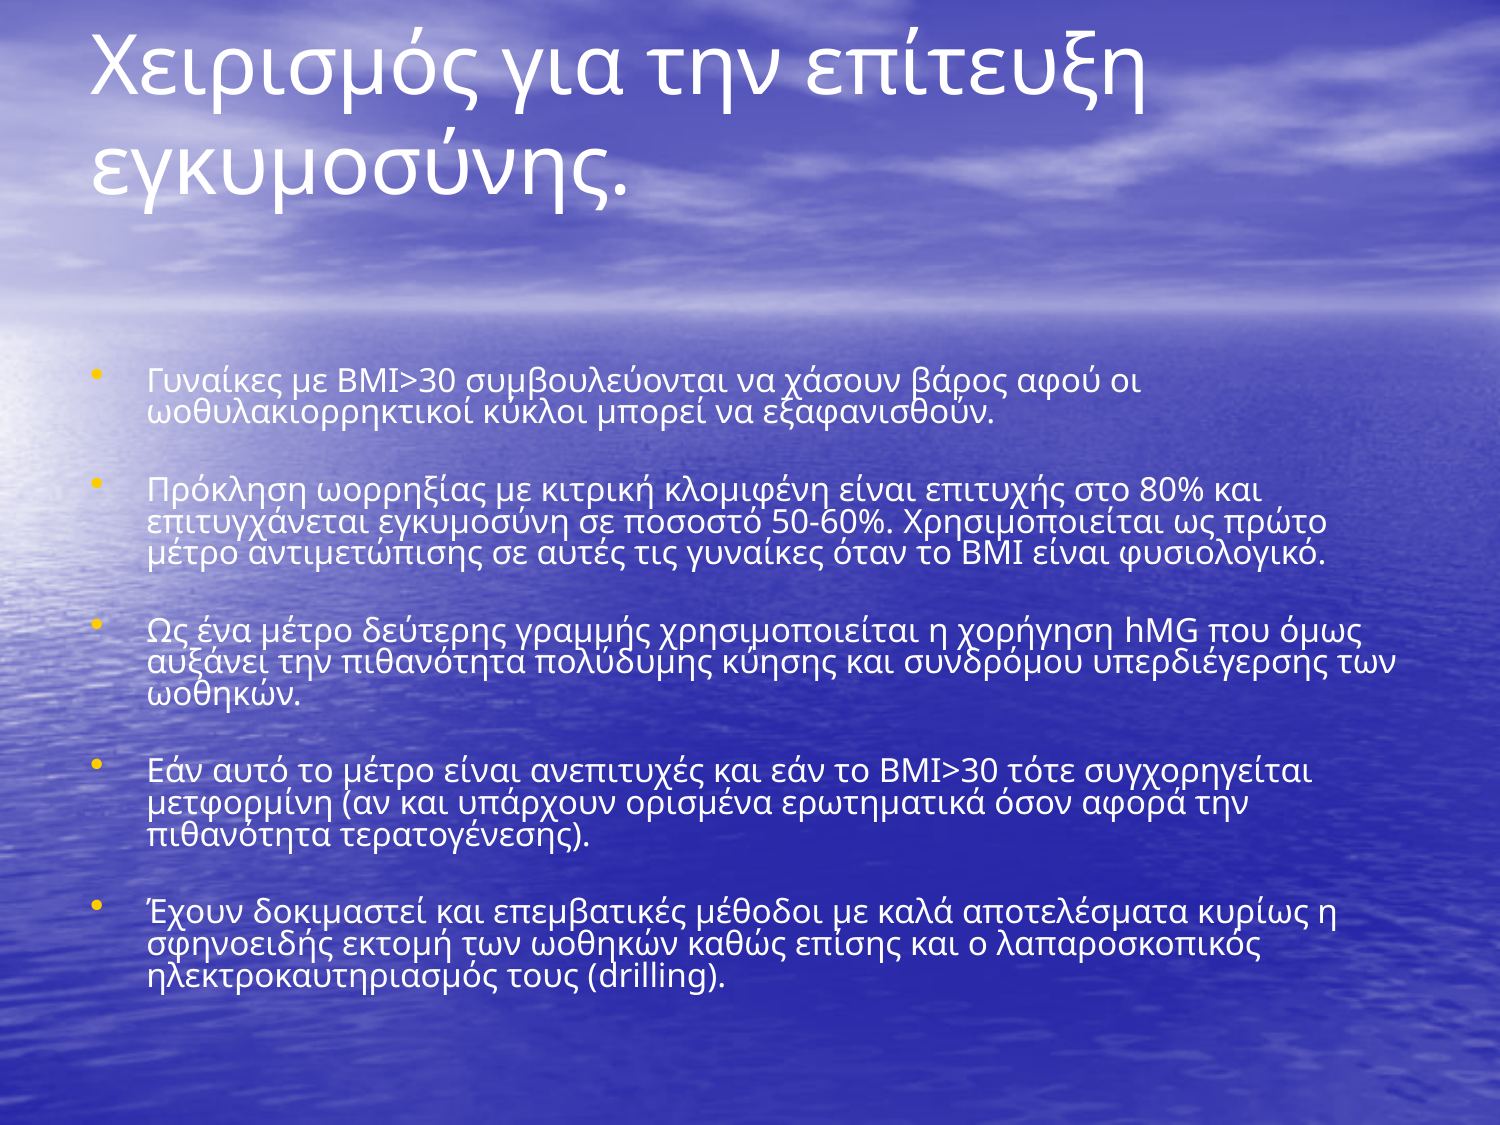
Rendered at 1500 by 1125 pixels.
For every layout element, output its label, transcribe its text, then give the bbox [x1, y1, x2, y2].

title Χειρισμός για την επίτευξη εγκυμοσύνης. [74, 47, 1426, 276]
list Γυναίκες με ΒΜΙ>30 συμβουλεύονται να χάσουν βάρος αφού οι ωοθυλακιορρηκτικοί κύκλοι μπορεί να εξαφανισθούν. Πρόκληση ωορρηξίας με κιτρική κλομιφένη είναι επιτυχής στο 80% και επιτυγχάνεται εγκυμοσύνη σε ποσοστό 50-60%. Χρησιμοποιείται ως πρώτο μέτρο αντιμετώπισης σε αυτές τις γυναίκες όταν το ΒΜΙ είναι φυσιολογικό. Ως ένα μέτρο δεύτερης γραμμής χρησιμοποιείται η χορήγηση hMG που όμως αυξάνει την πιθανότητα πολύδυμης κύησης και συνδρόμου υπερδιέγερσης των ωοθηκών. Εάν αυτό το μέτρο είναι ανεπιτυχές και εάν το ΒΜΙ>30 τότε συγχορηγείται μετφορμίνη (αν και υπάρχουν ορισμένα ερωτηματικά όσον αφορά την πιθανότητα τερατογένεσης). Έχουν δοκιμαστεί και επεμβατικές μέθοδοι με καλά αποτελέσματα κυρίως η σφηνοειδής εκτομή των ωοθηκών καθώς επίσης και ο λαπαροσκοπικός ηλεκτροκαυτηριασμός τους (drilling). [74, 312, 1426, 988]
